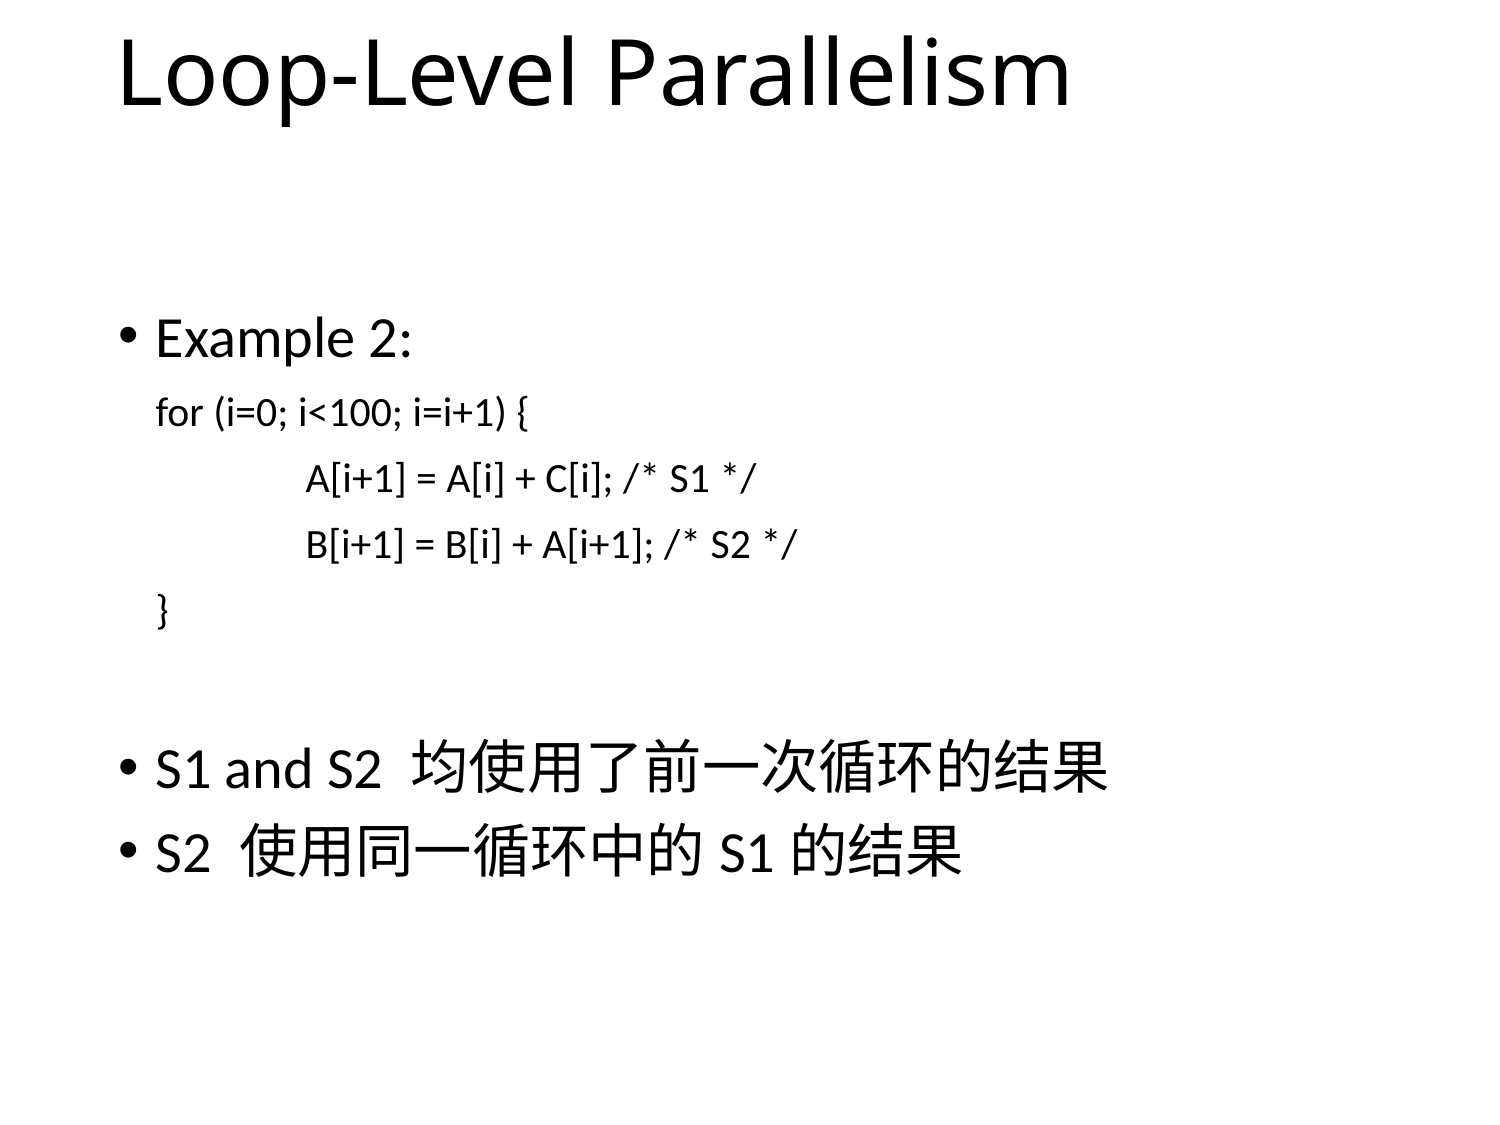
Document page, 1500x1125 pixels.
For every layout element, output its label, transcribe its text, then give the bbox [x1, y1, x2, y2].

title Loop-Level Parallelism [100, 18, 1459, 135]
list Example 2: for (i=0; i<100; i=i+1) { A[i+1] = A[i] + C[i]; /* S1 */ B[i+1] = B[i] + A[i+1]; /* S2 */ } S1 and S2 均使用了前一次循环的结果 S2 使用同一循环中的S1的结果 [103, 299, 1397, 1014]
